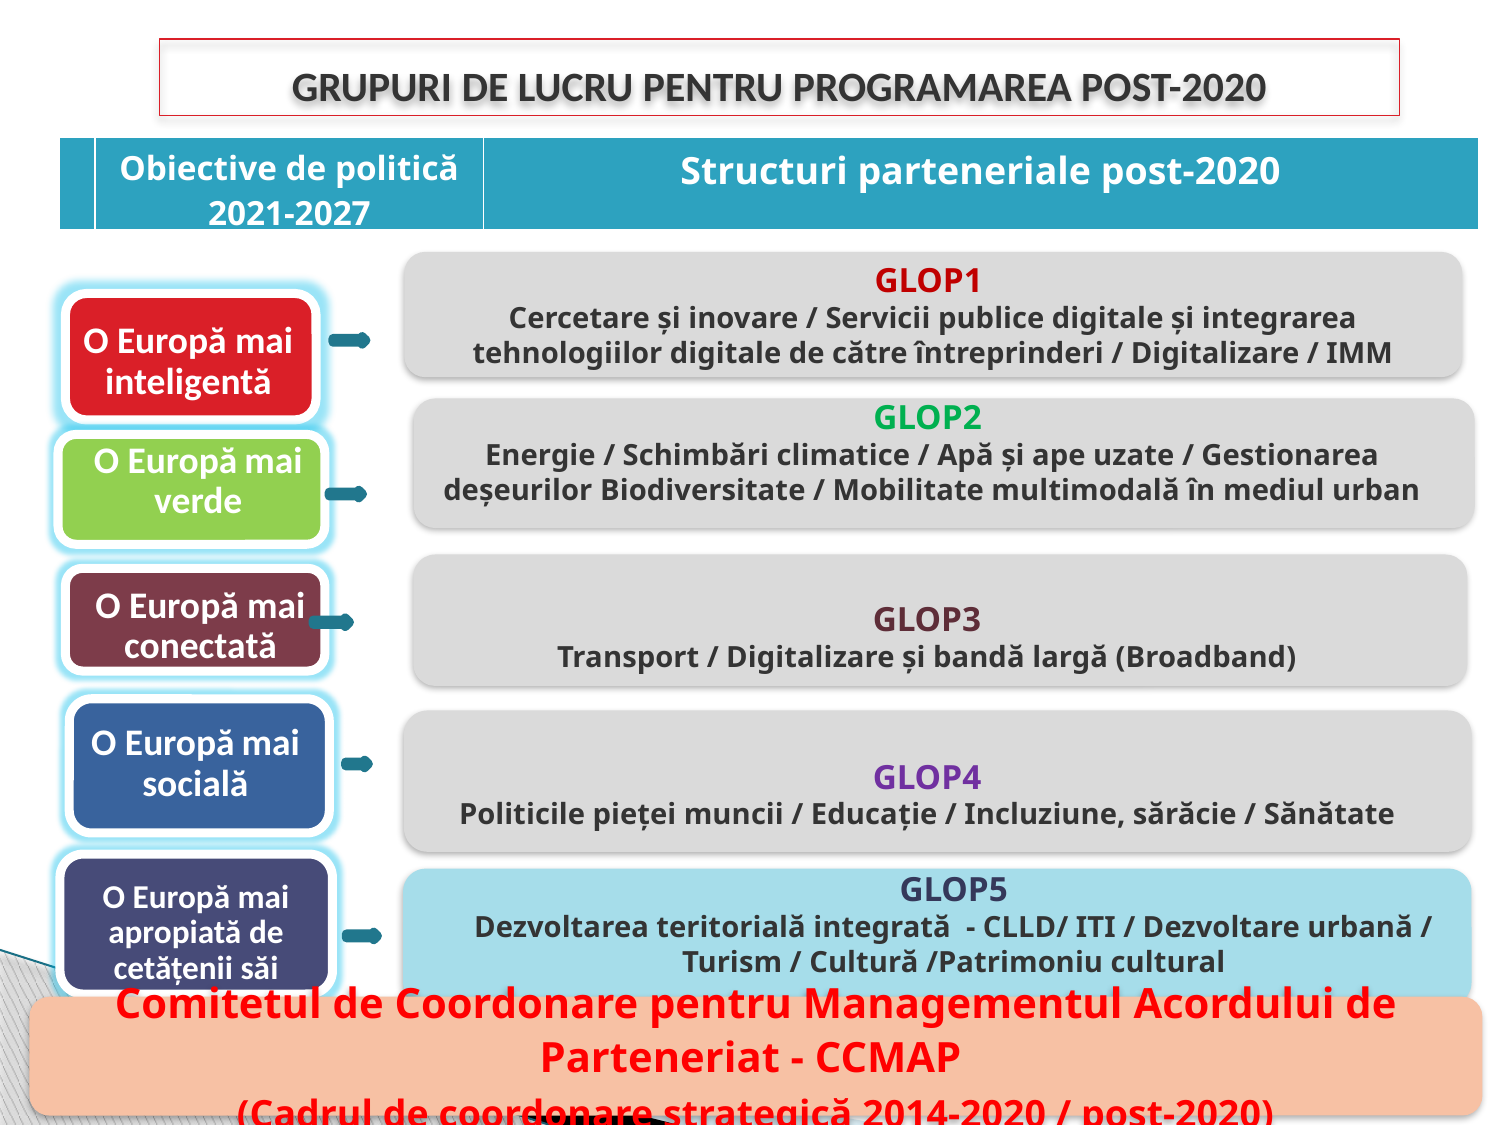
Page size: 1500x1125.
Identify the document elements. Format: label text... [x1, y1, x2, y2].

text_box GRUPURI DE LUCRU PENTRU PROGRAMAREA POST-2020 [159, 38, 1400, 116]
text_box [341, 755, 373, 773]
table_header Structuri parteneriale post-2020 [484, 138, 1478, 229]
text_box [69, 698, 330, 834]
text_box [65, 293, 317, 421]
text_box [402, 251, 1476, 1006]
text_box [57, 434, 326, 545]
table_header [60, 138, 94, 229]
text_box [65, 568, 326, 672]
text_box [59, 853, 333, 995]
text_box [330, 613, 355, 631]
table_header Obiective de politică 2021-2027 [96, 138, 483, 229]
text_box [341, 927, 382, 945]
text_box Comitetul de Coordonare pentru Managementul Acordului de Parteneriat - CCMAP (Cadrul de coordonare strategică 2014-2020 / post-2020) [29, 996, 1483, 1116]
text_box [328, 332, 371, 349]
text_box [329, 485, 368, 503]
